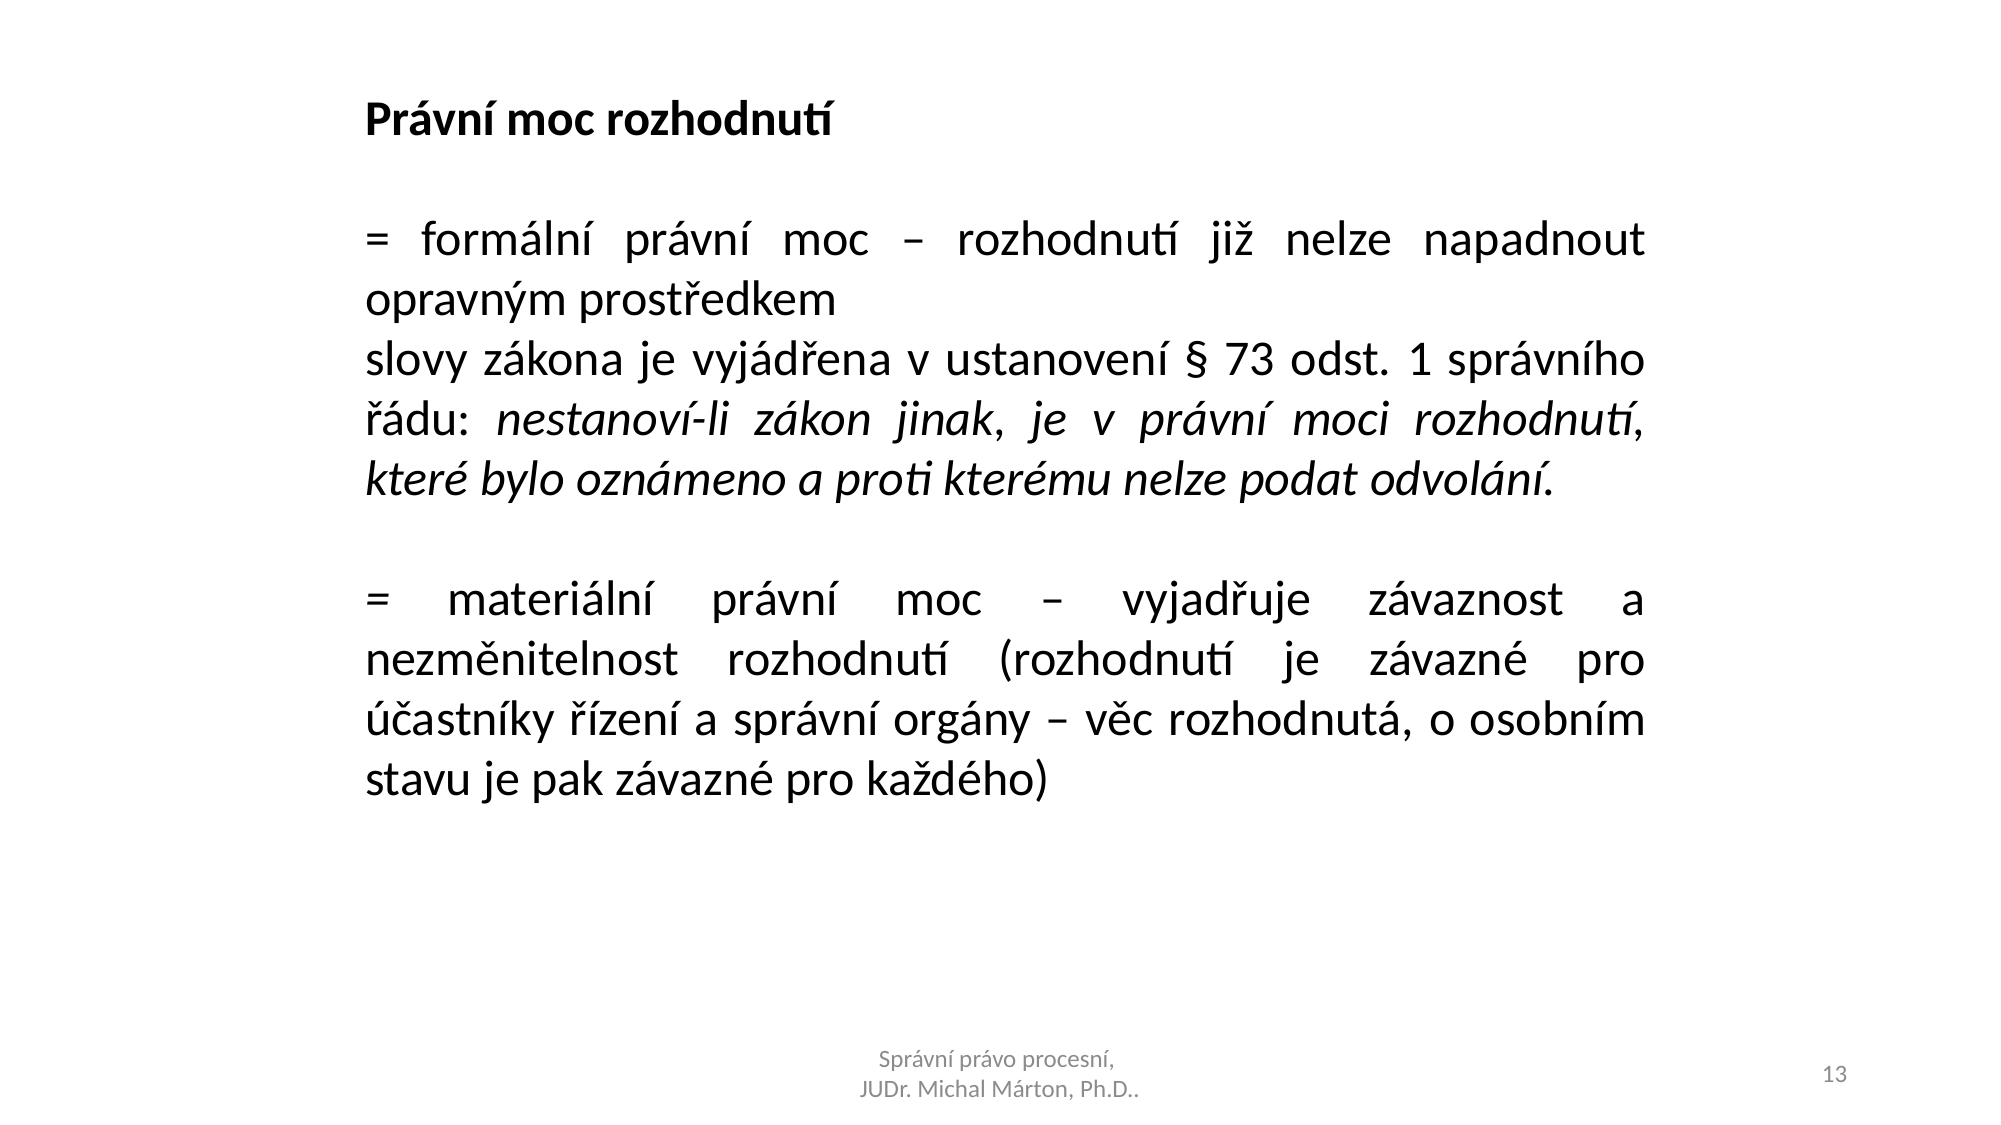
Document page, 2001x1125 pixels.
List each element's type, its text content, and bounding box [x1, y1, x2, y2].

slide_number 13 [1412, 1042, 1863, 1103]
text_box Právní moc rozhodnutí = formální právní moc – rozhodnutí již nelze napadnout opravným prostředkem slovy zákona je vyjádřena v ustanovení § 73 odst. 1 správního řádu: nestanoví-li zákon jinak, je v právní moci rozhodnutí, které bylo oznámeno a proti kterému nelze podat odvolání. = materiální právní moc – vyjadřuje závaznost a nezměnitelnost rozhodnutí (rozhodnutí je závazné pro účastníky řízení a správní orgány – věc rozhodnutá, o osobním stavu je pak závazné pro každého) [350, 78, 1662, 918]
footer Správní právo procesní, JUDr. Michal Márton, Ph.D.. [662, 1042, 1338, 1103]
